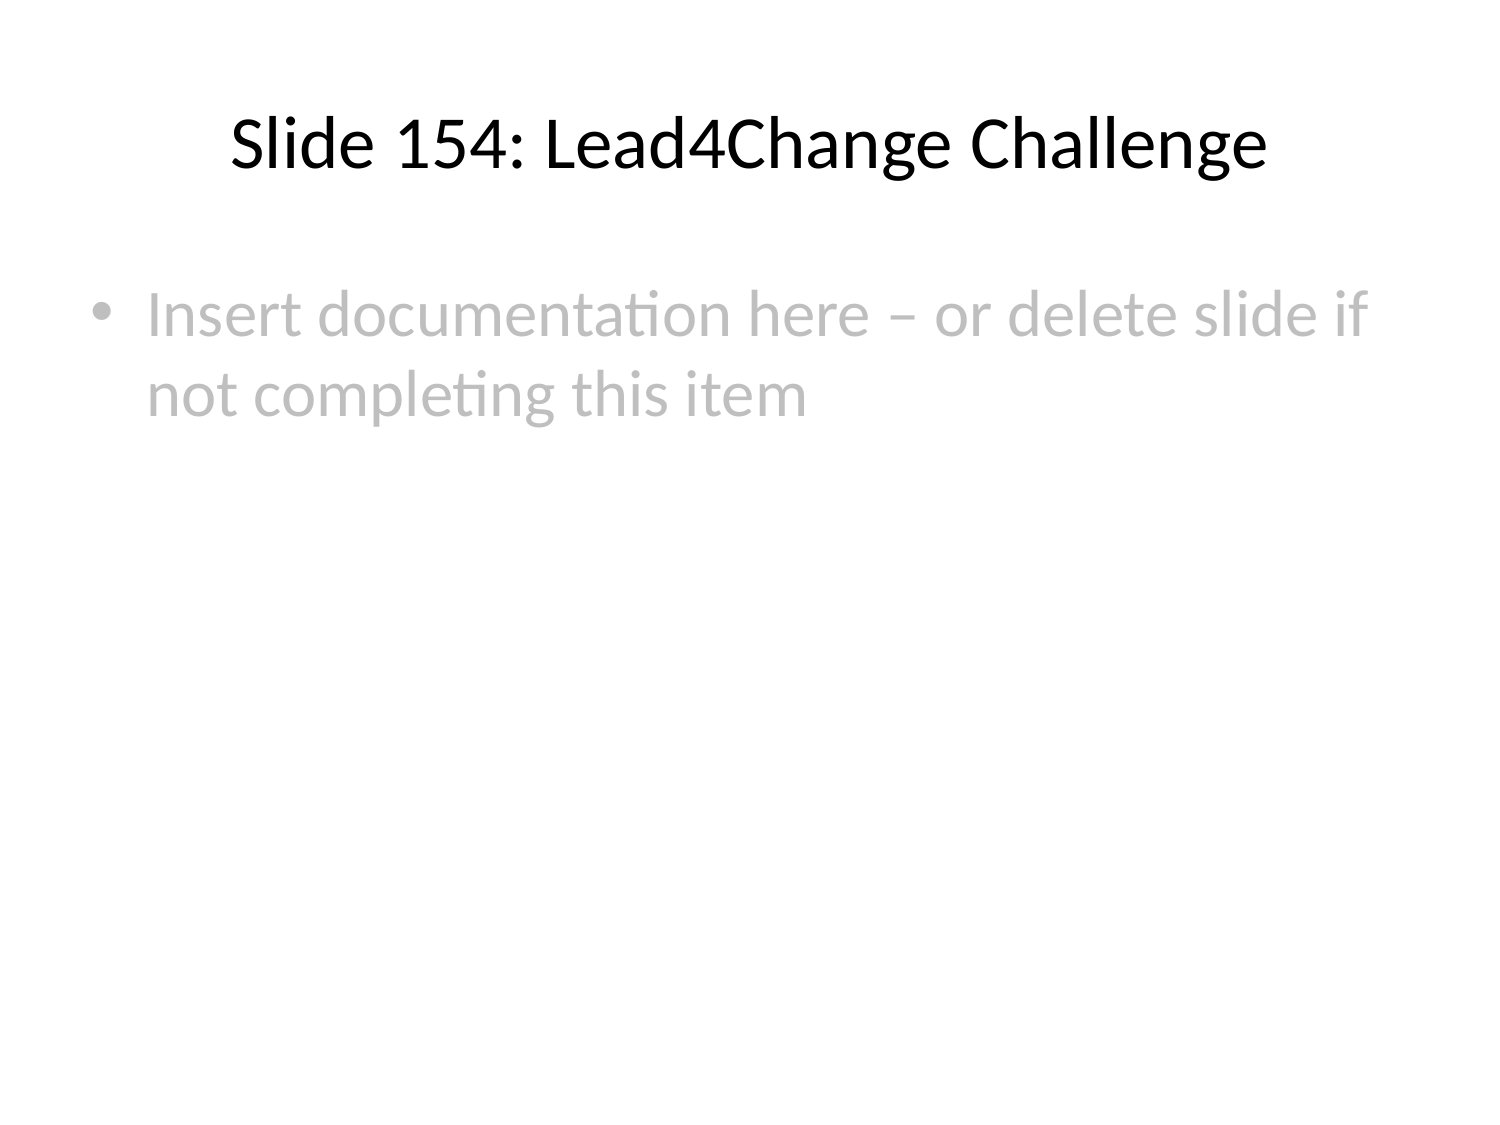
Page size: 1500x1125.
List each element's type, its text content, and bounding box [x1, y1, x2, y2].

title Slide 154: Lead4Change Challenge [75, 45, 1425, 233]
list Insert documentation here – or delete slide if not completing this item [75, 262, 1425, 1005]
